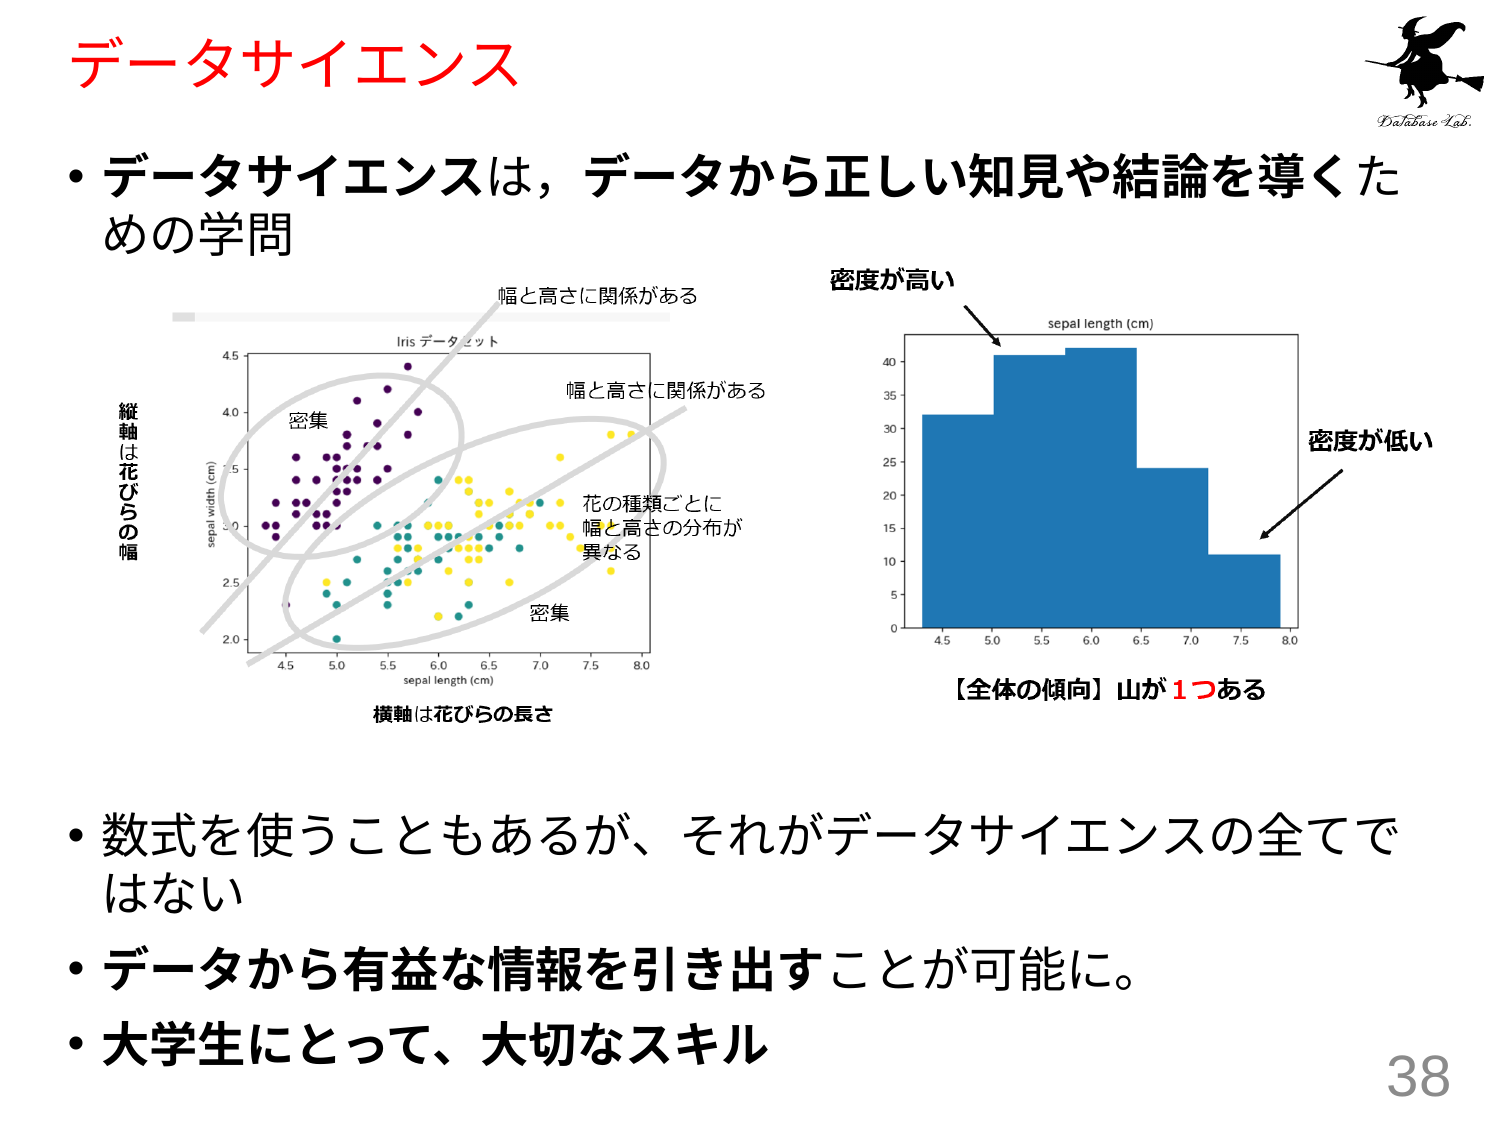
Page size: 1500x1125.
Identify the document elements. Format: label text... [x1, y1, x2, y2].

picture [1362, 14, 1486, 130]
picture [110, 265, 765, 737]
slide_number 38 [1129, 1042, 1467, 1103]
title データサイエンス [52, 28, 1441, 106]
picture [823, 265, 1436, 708]
list データサイエンスは，データから正しい知見や結論を導くための学問 数式を使うこともあるが、それがデータサイエンスの全てではない データから有益な情報を引き出すことが可能に。 大学生にとって、大切なスキル [52, 138, 1441, 1090]
